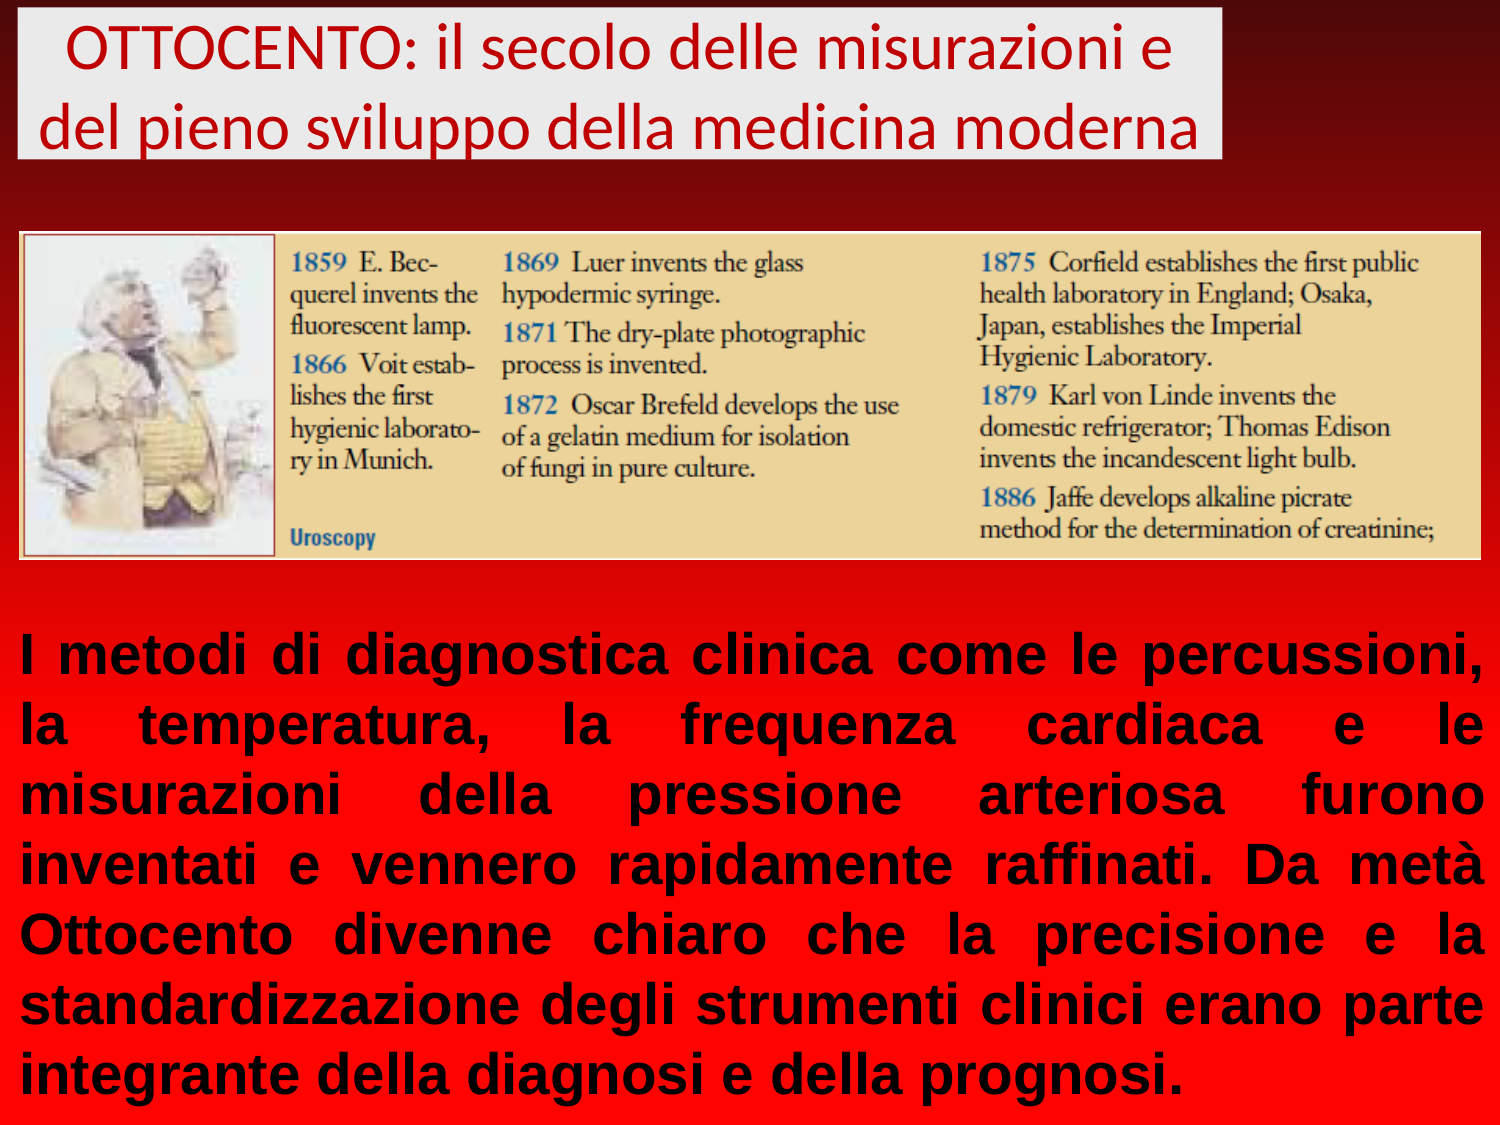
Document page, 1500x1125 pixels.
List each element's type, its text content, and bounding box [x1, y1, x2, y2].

title OTTOCENTO: il secolo delle misurazioni e del pieno sviluppo della medicina moderna [17, 6, 1223, 160]
text_box I metodi di diagnostica clinica come le percussioni, la temperatura, la frequenza cardiaca e le misurazioni della pressione arteriosa furono inventati e vennero rapidamente raffinati. Da metà Ottocento divenne chiaro che la precisione e la standardizzazione degli strumenti clinici erano parte integrante della diagnosi e della prognosi. [5, 609, 1500, 1012]
picture [19, 231, 1481, 561]
